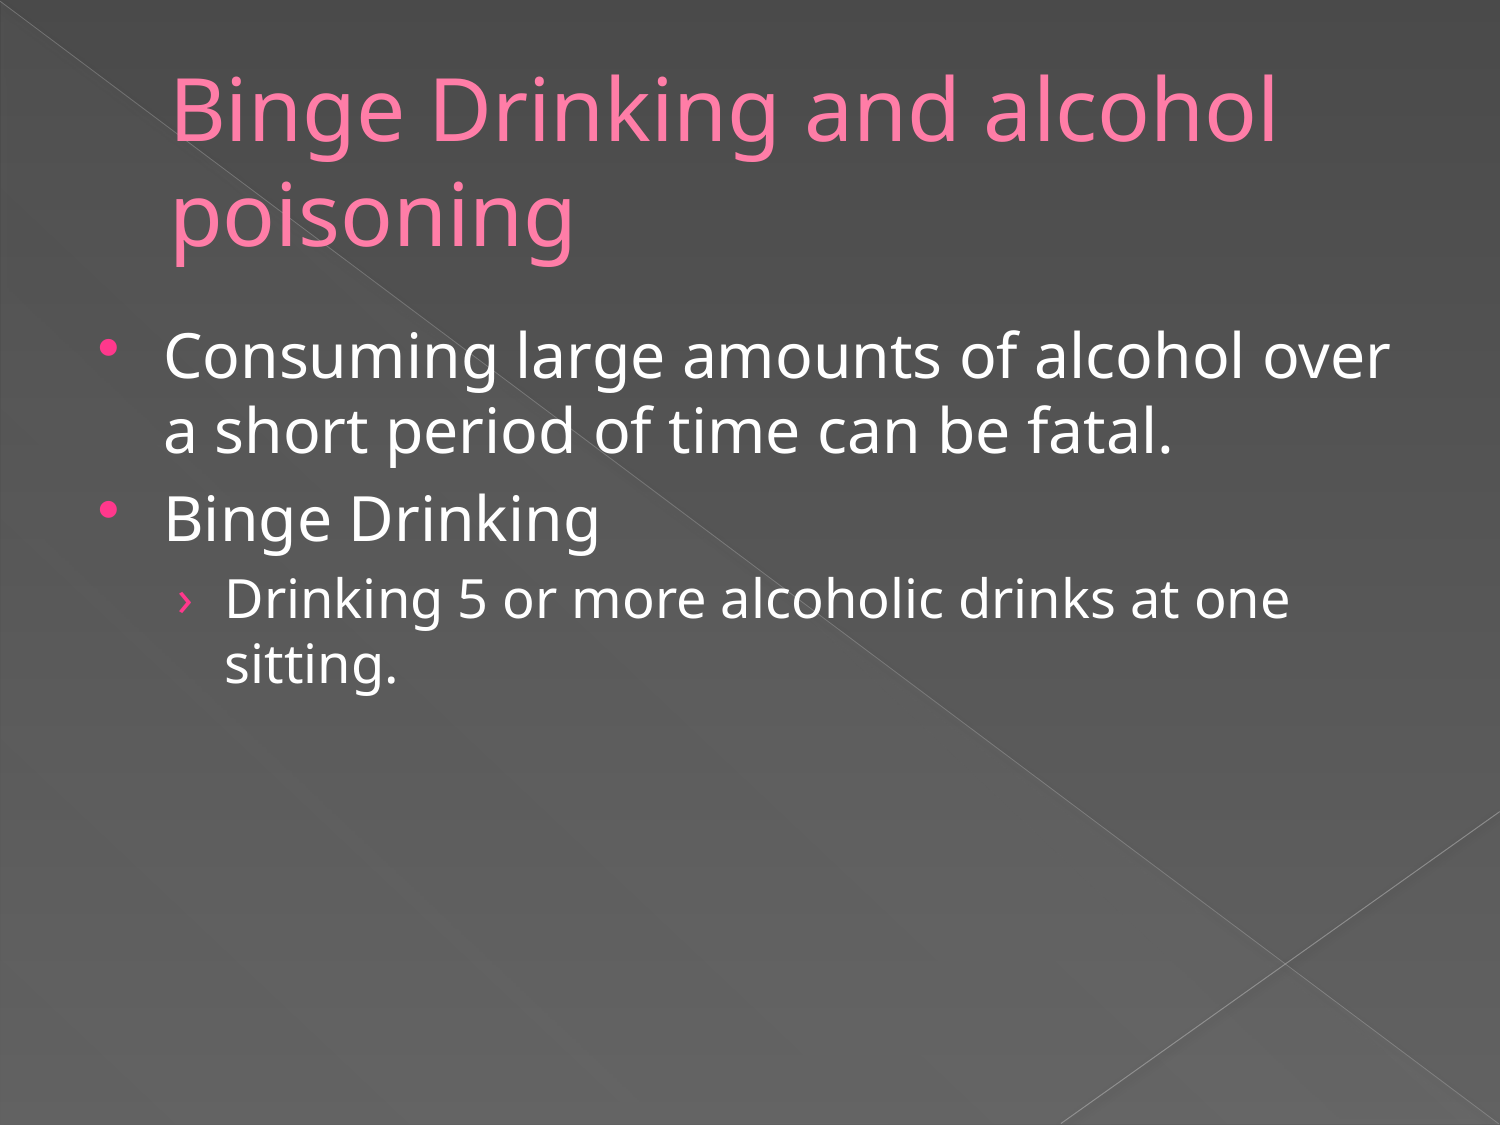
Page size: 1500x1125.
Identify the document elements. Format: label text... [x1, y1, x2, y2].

list Consuming large amounts of alcohol over a short period of time can be fatal. Binge Drinking Drinking 5 or more alcoholic drinks at one sitting. [75, 308, 1425, 1059]
title Binge Drinking and alcohol poisoning [75, 43, 1425, 274]
